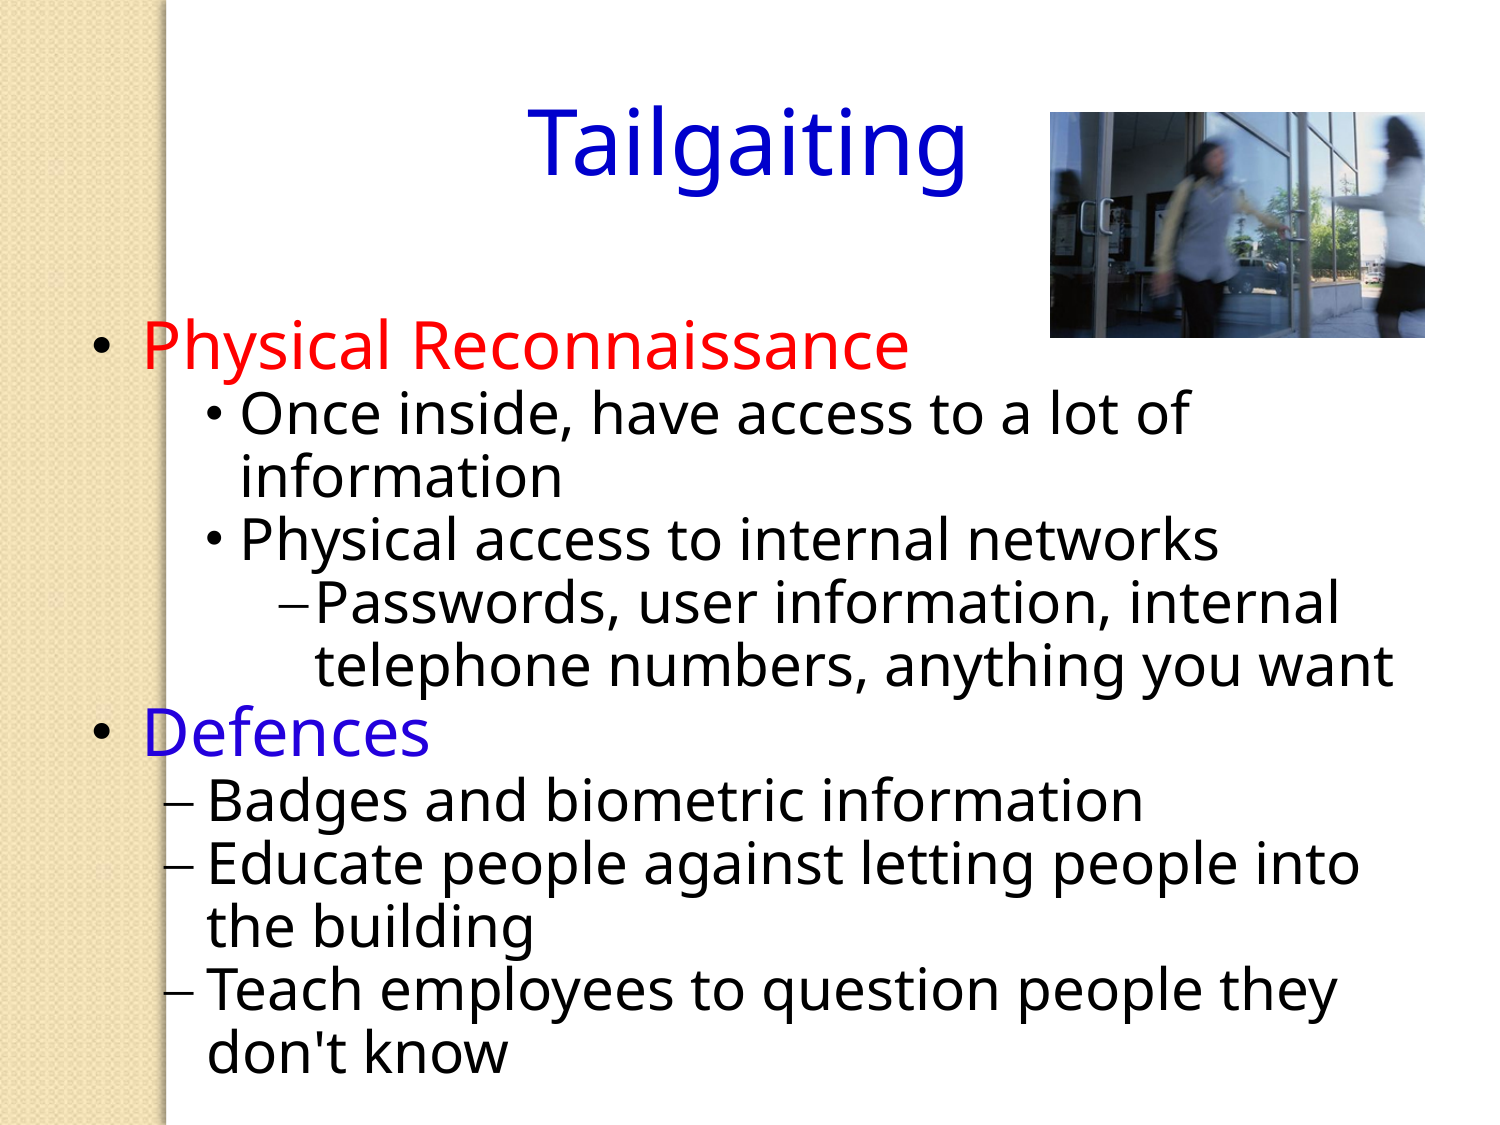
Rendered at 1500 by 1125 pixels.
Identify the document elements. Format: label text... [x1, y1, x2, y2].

text_box Tailgaiting [74, 45, 1425, 224]
picture [1049, 112, 1426, 338]
picture [0, 0, 166, 1125]
text_box Physical Reconnaissance Once inside, have access to a lot of information Physical access to internal networks Passwords, user information, internal telephone numbers, anything you want Defences Badges and biometric information Educate people against letting people into the building Teach employees to question people they don't know [74, 224, 1425, 1007]
